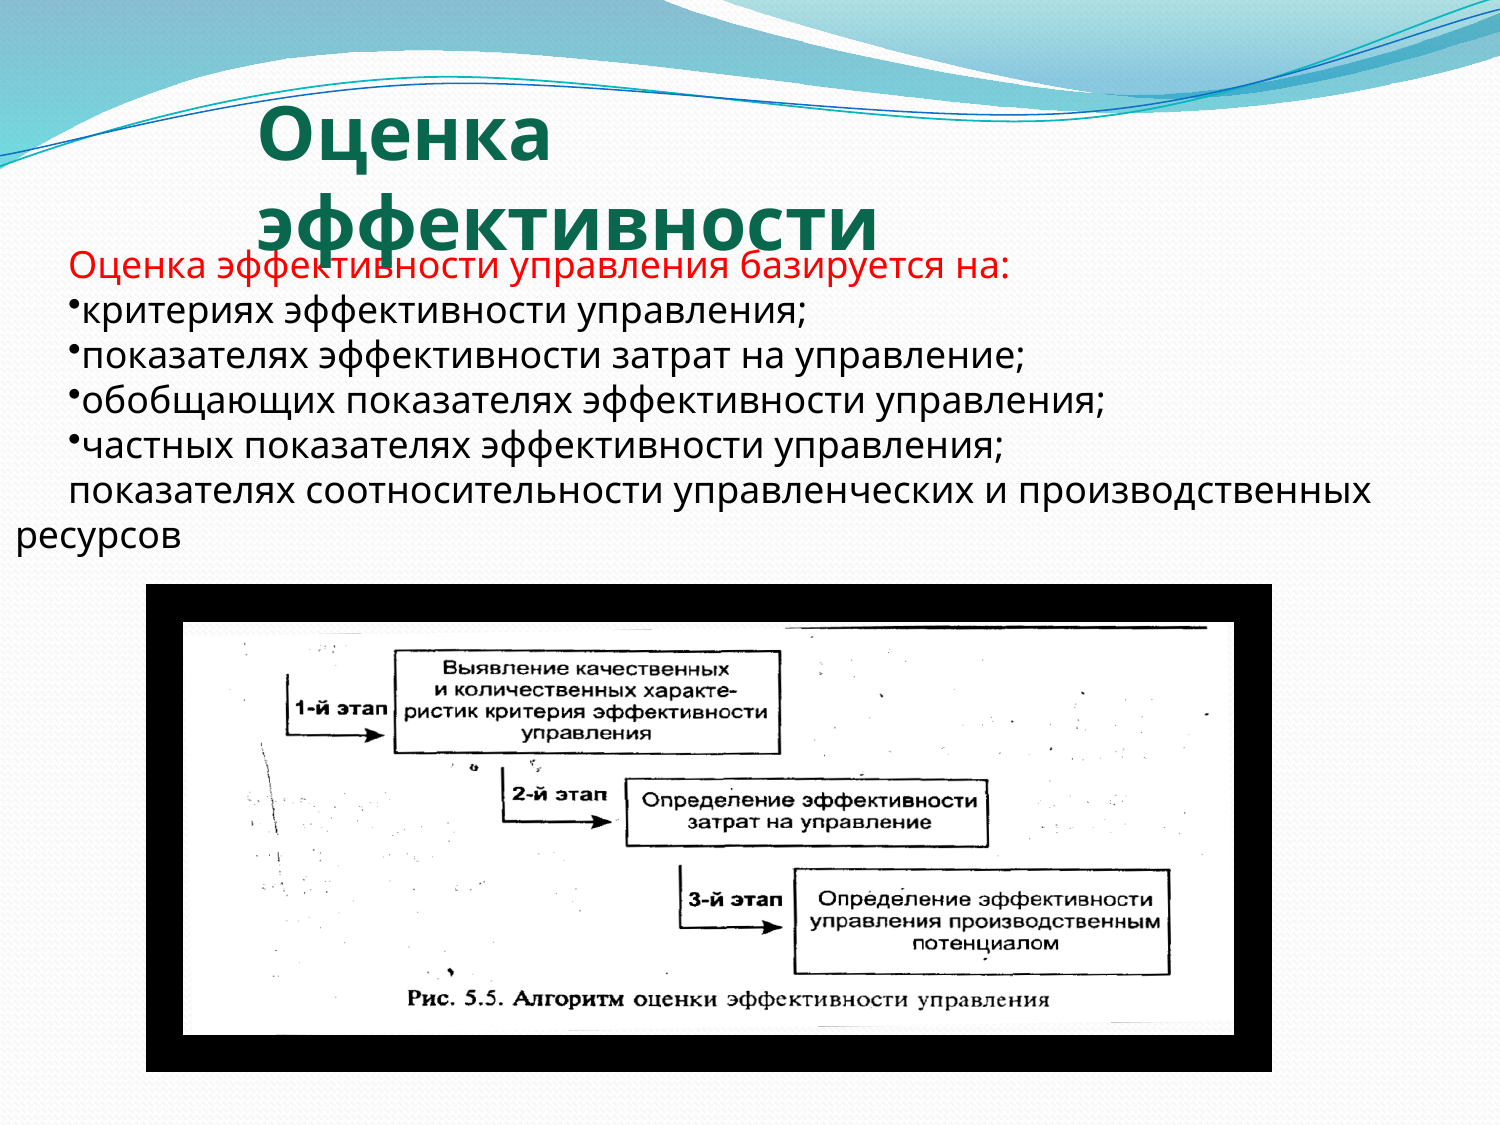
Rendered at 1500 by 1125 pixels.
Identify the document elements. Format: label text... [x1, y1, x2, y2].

text_box Оценка эффективности управления базируется на: критериях эффективности управления; показателях эффективности затрат на управление; обобщающих показателях эффективности управления; частных показателях эффективности управления; показателях соотносительности управленческих и производ­ственных ресурсов [0, 233, 1500, 564]
text_box Оценка эффективности [242, 78, 1199, 273]
picture [182, 621, 1235, 1036]
